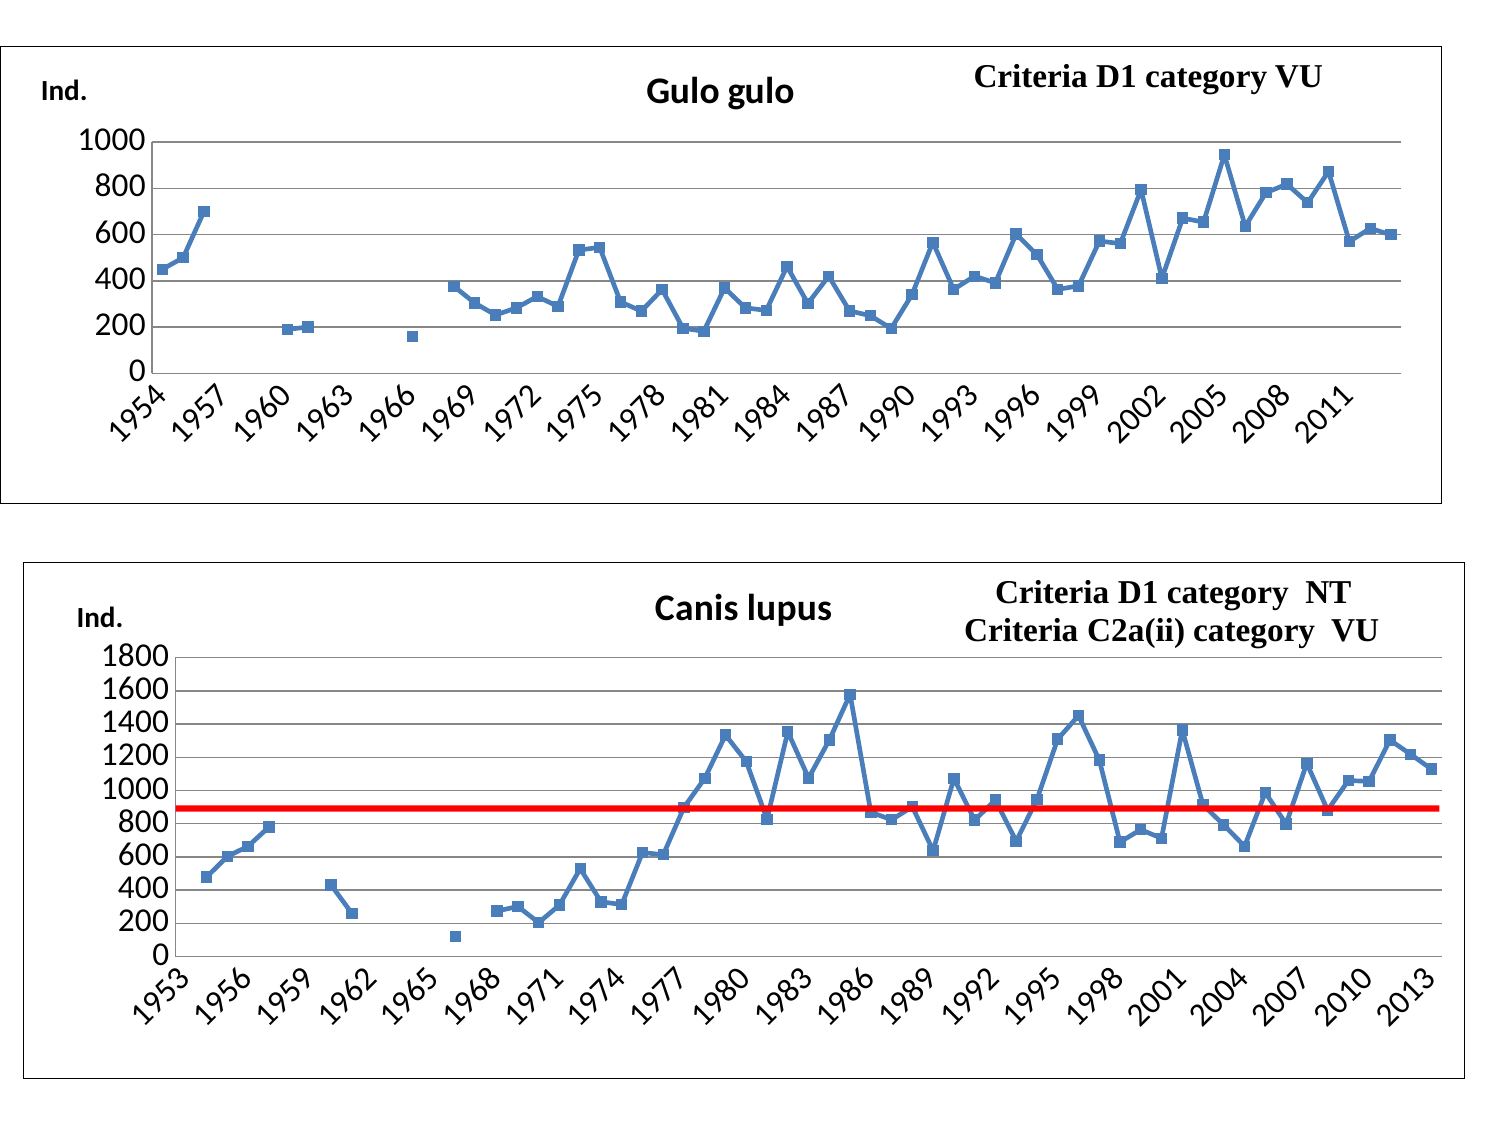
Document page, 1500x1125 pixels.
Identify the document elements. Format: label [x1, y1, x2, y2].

chart [0, 46, 1442, 505]
chart [23, 562, 1466, 1079]
